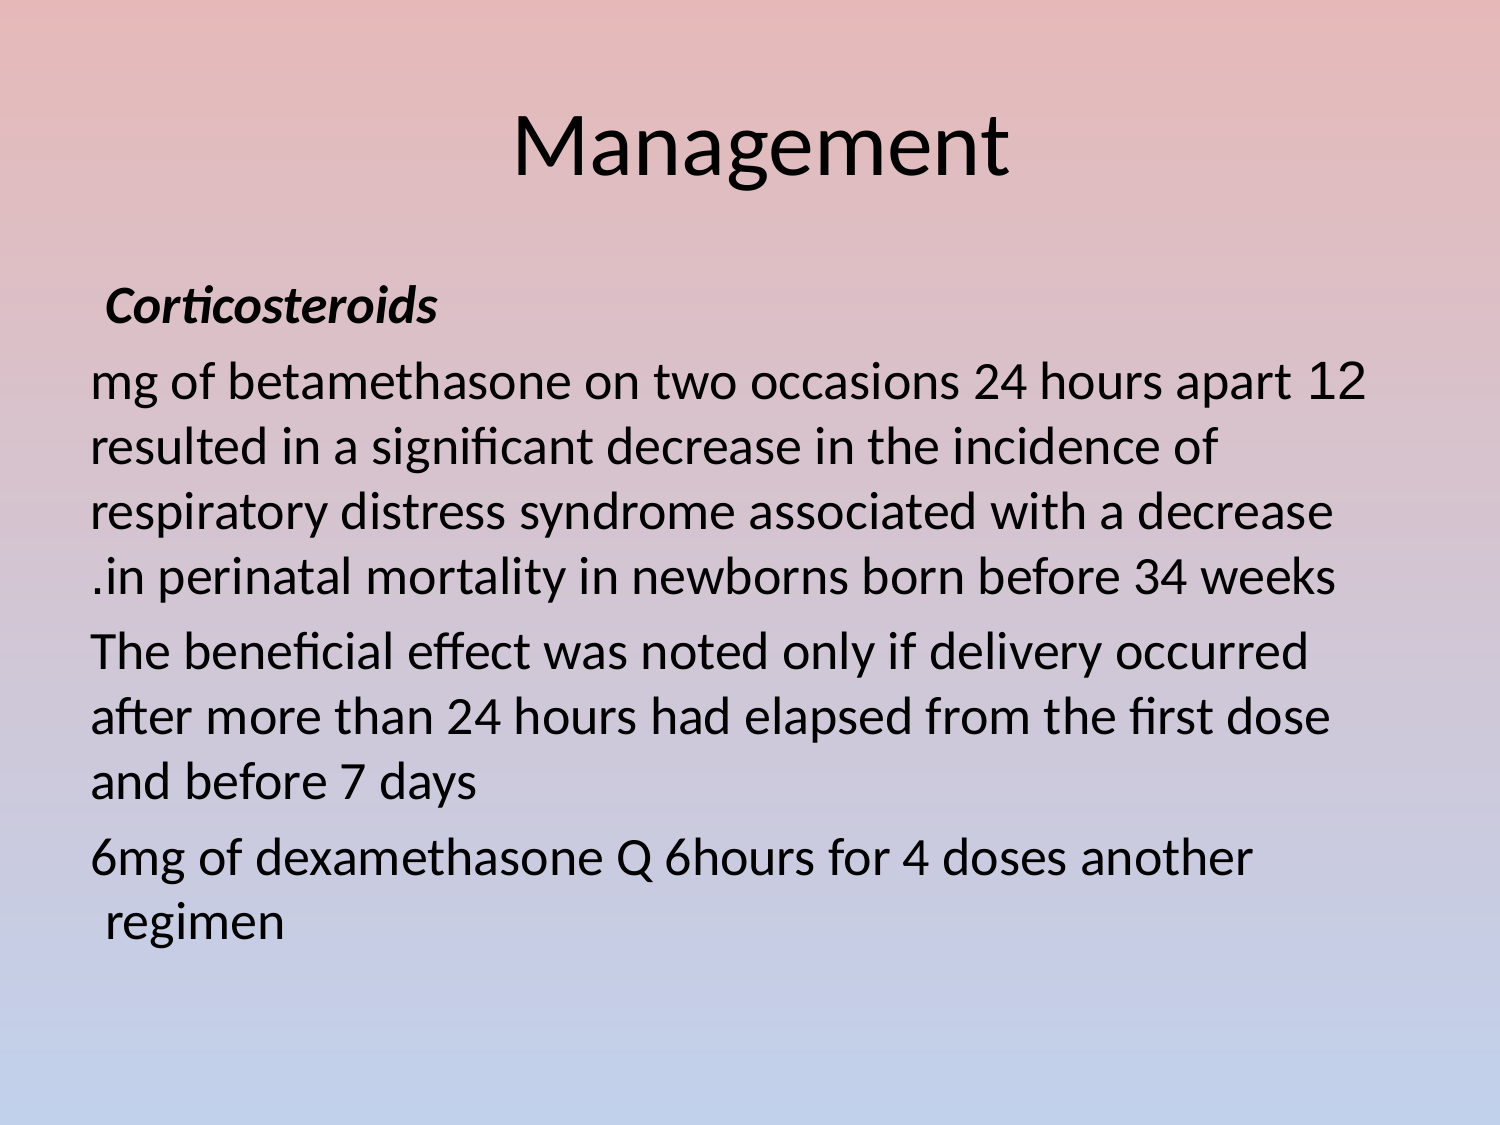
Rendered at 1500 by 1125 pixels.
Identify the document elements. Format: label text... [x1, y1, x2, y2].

list Corticosteroids 12 mg of betamethasone on two occasions 24 hours apart resulted in a significant decrease in the incidence of respiratory distress syndrome associated with a decrease in perinatal mortality in newborns born before 34 weeks. The beneficial effect was noted only if delivery occurred after more than 24 hours had elapsed from the first dose and before 7 days 6mg of dexamethasone Q 6hours for 4 doses another regimen [74, 262, 1426, 1006]
title Management [74, 44, 1426, 233]
